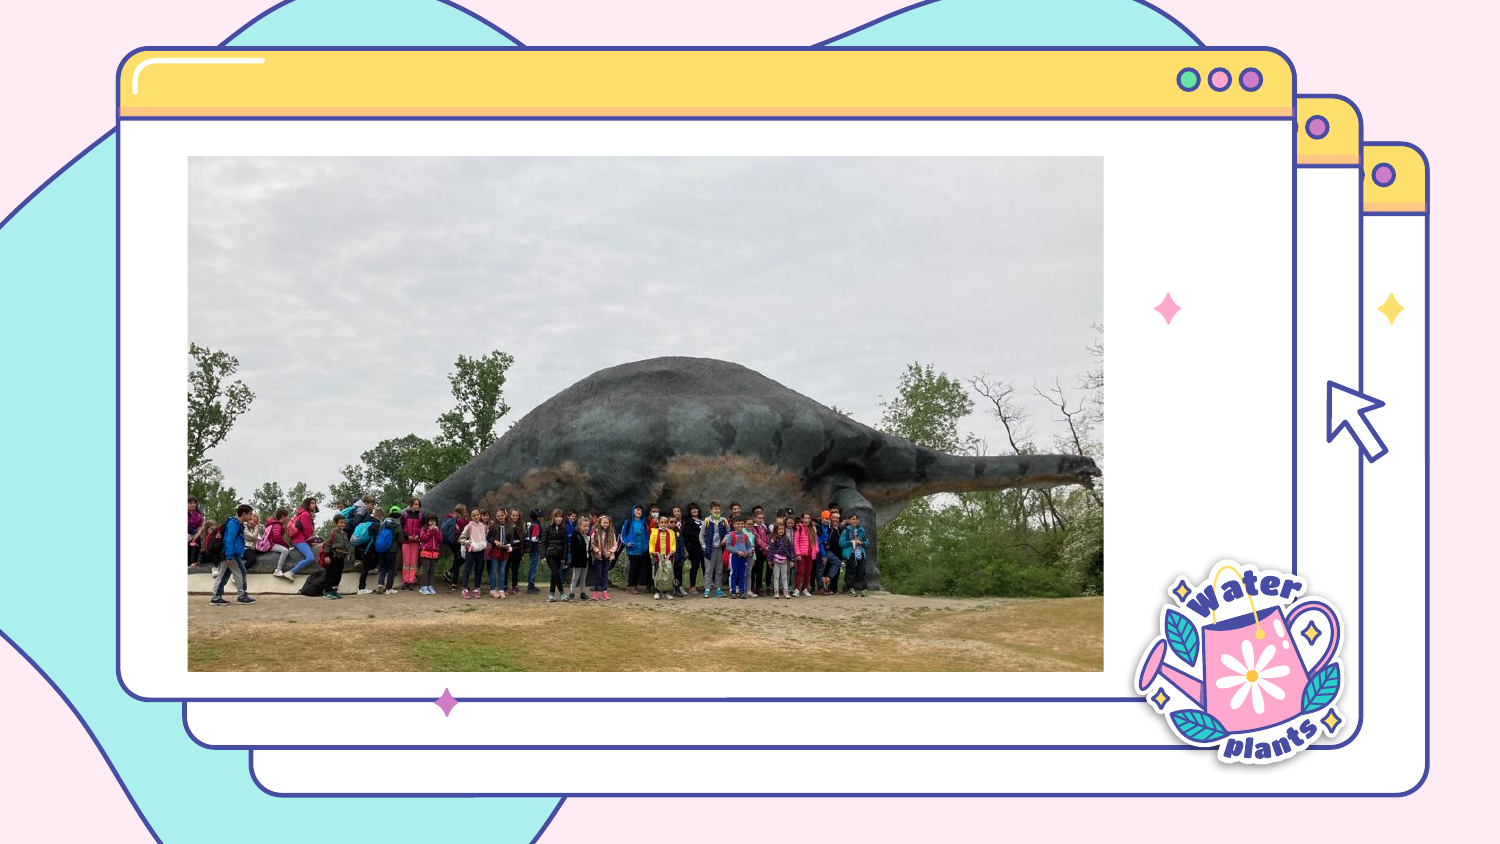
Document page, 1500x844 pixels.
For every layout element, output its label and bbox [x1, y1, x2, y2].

text_box [1154, 292, 1182, 325]
text_box [1123, 559, 1355, 765]
text_box [1326, 380, 1390, 464]
picture [187, 156, 1104, 672]
